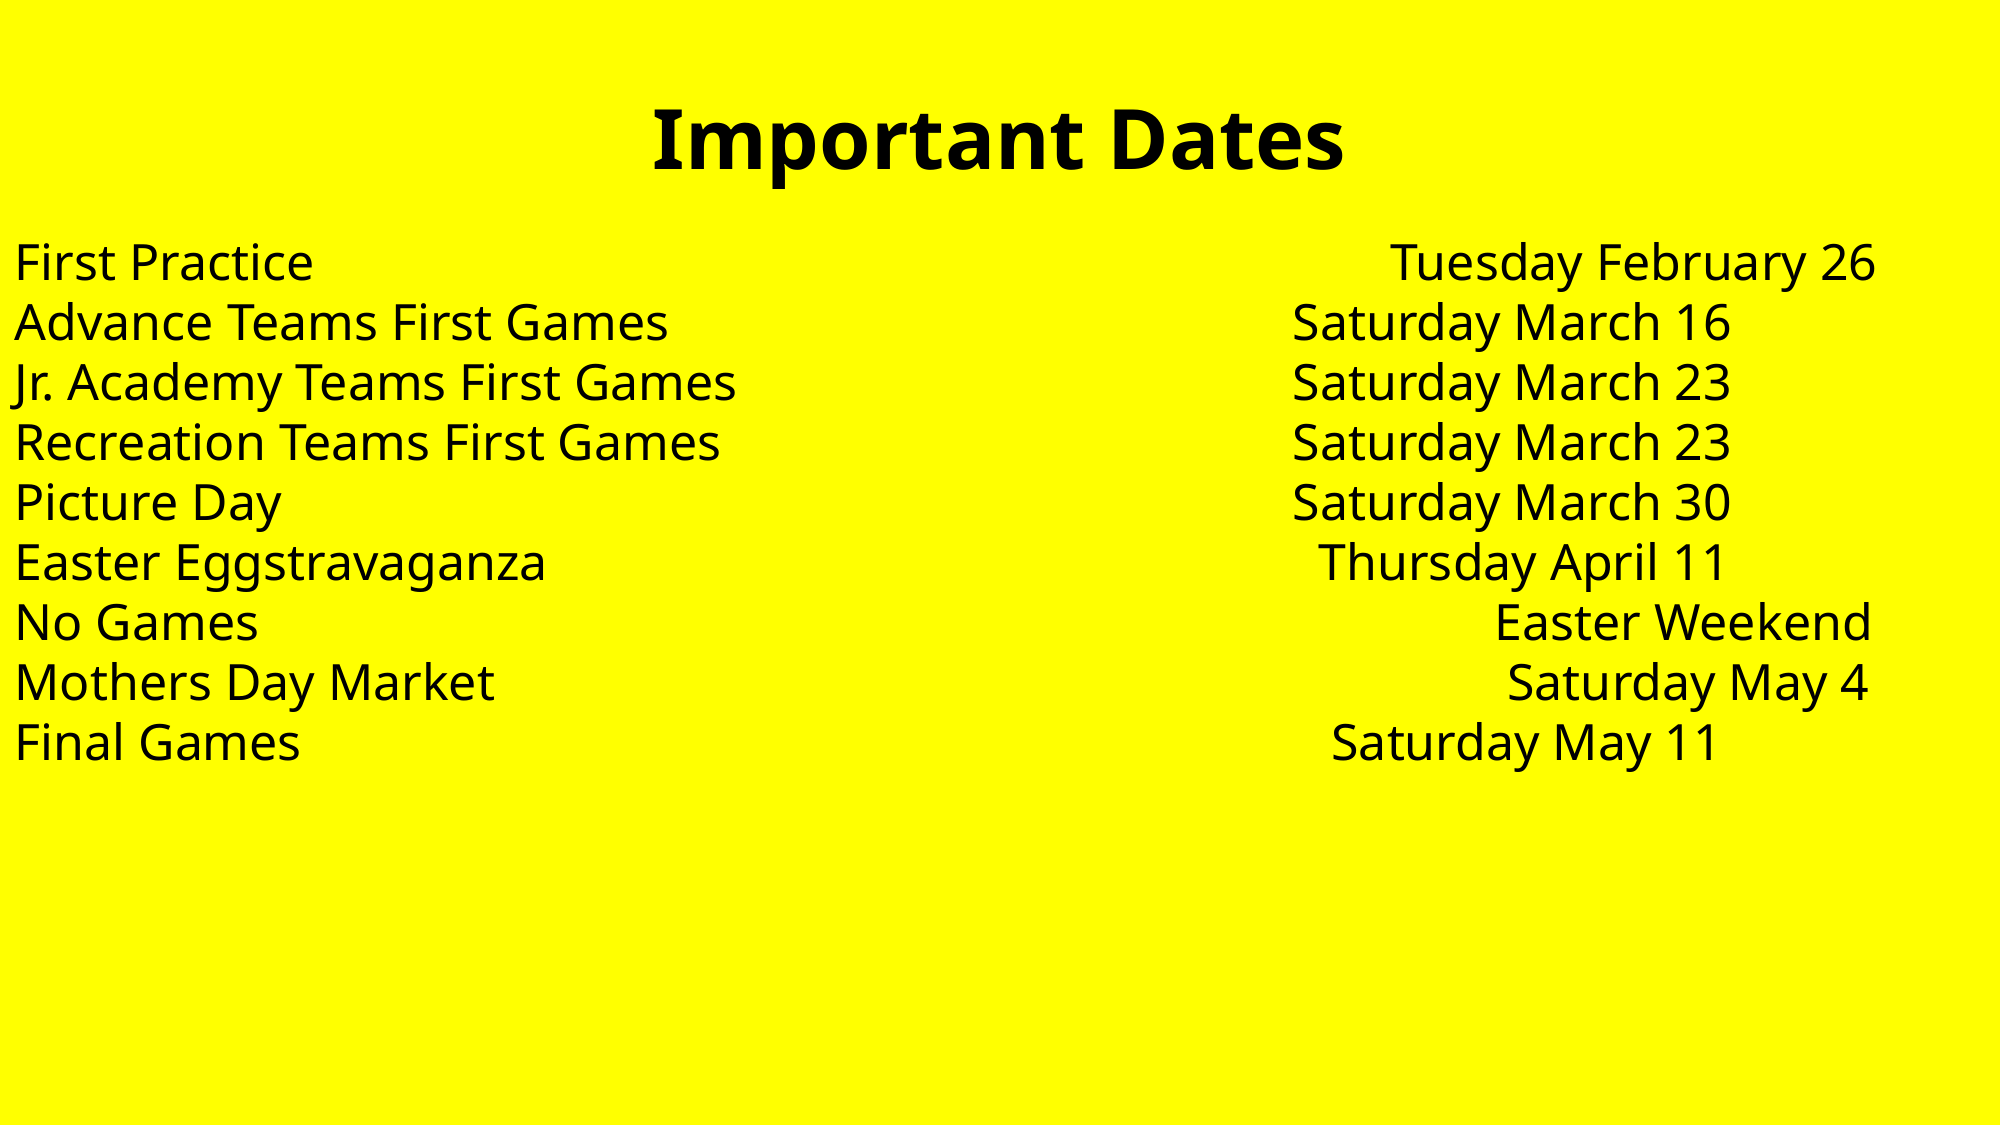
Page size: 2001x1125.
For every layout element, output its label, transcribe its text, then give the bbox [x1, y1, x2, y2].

text_box Important Dates First Practice Tuesday February 26 Advance Teams First Games Saturday March 16 Jr. Academy Teams First Games Saturday March 23 Recreation Teams First Games Saturday March 23 Picture Day Saturday March 30 Easter Eggstravaganza Thursday April 11 No Games Easter Weekend Mothers Day Market Saturday May 4 Final Games Saturday May 11 [0, 78, 2000, 824]
